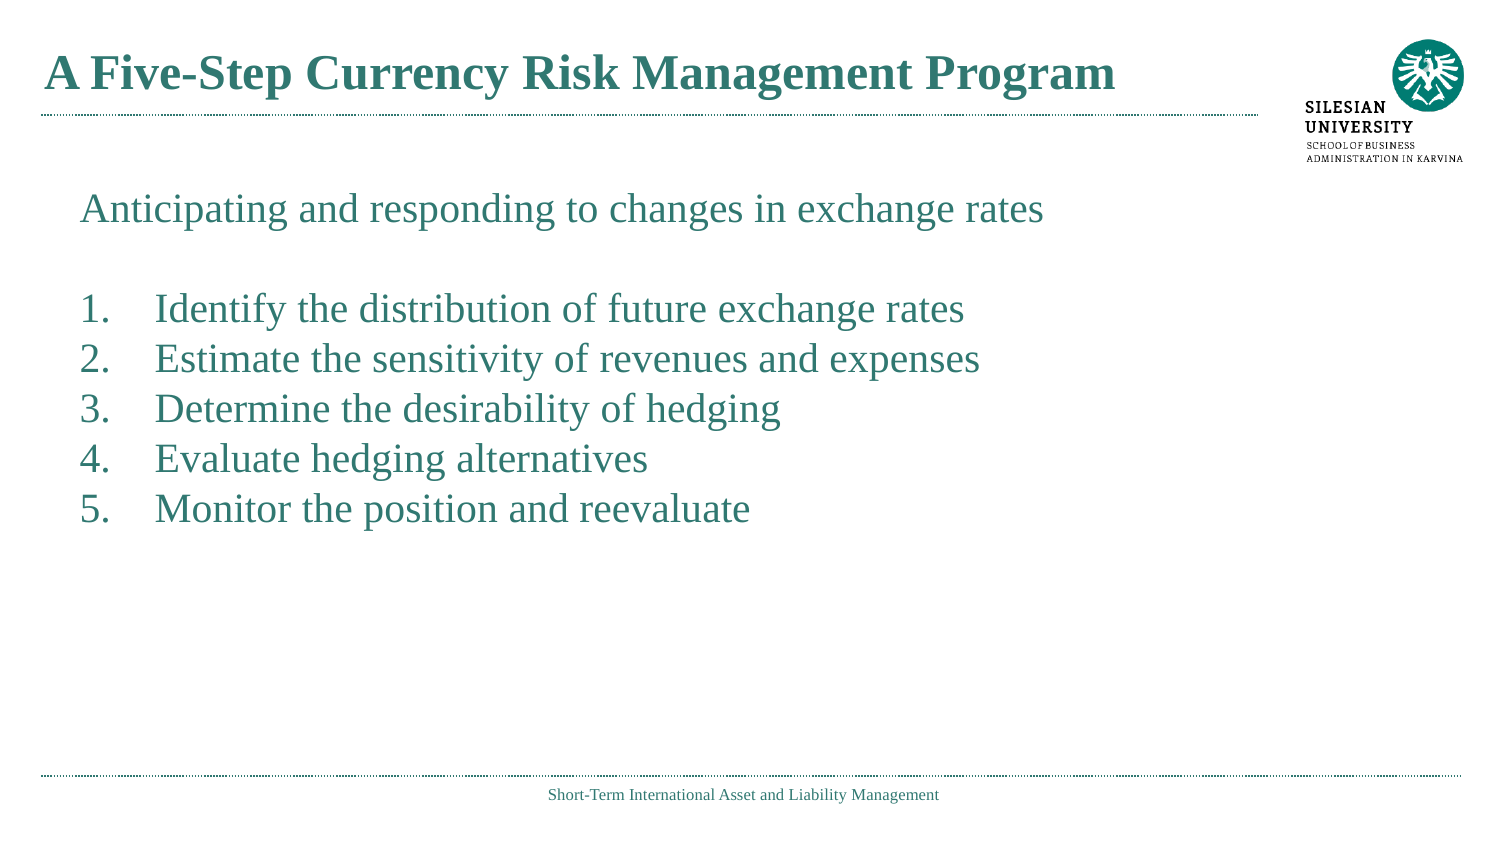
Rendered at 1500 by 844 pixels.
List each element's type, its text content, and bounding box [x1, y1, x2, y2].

list Anticipating and responding to changes in exchange rates Identify the distribution of future exchange rates Estimate the sensitivity of revenues and expenses Determine the desirability of hedging Evaluate hedging alternatives Monitor the position and reevaluate [64, 173, 1341, 410]
text_box [1291, 30, 1484, 176]
title A Five-Step Currency Risk Management Program [29, 32, 1199, 116]
picture [1304, 39, 1464, 163]
text_box Short-Term International Asset and Liability Management [336, 776, 1152, 811]
